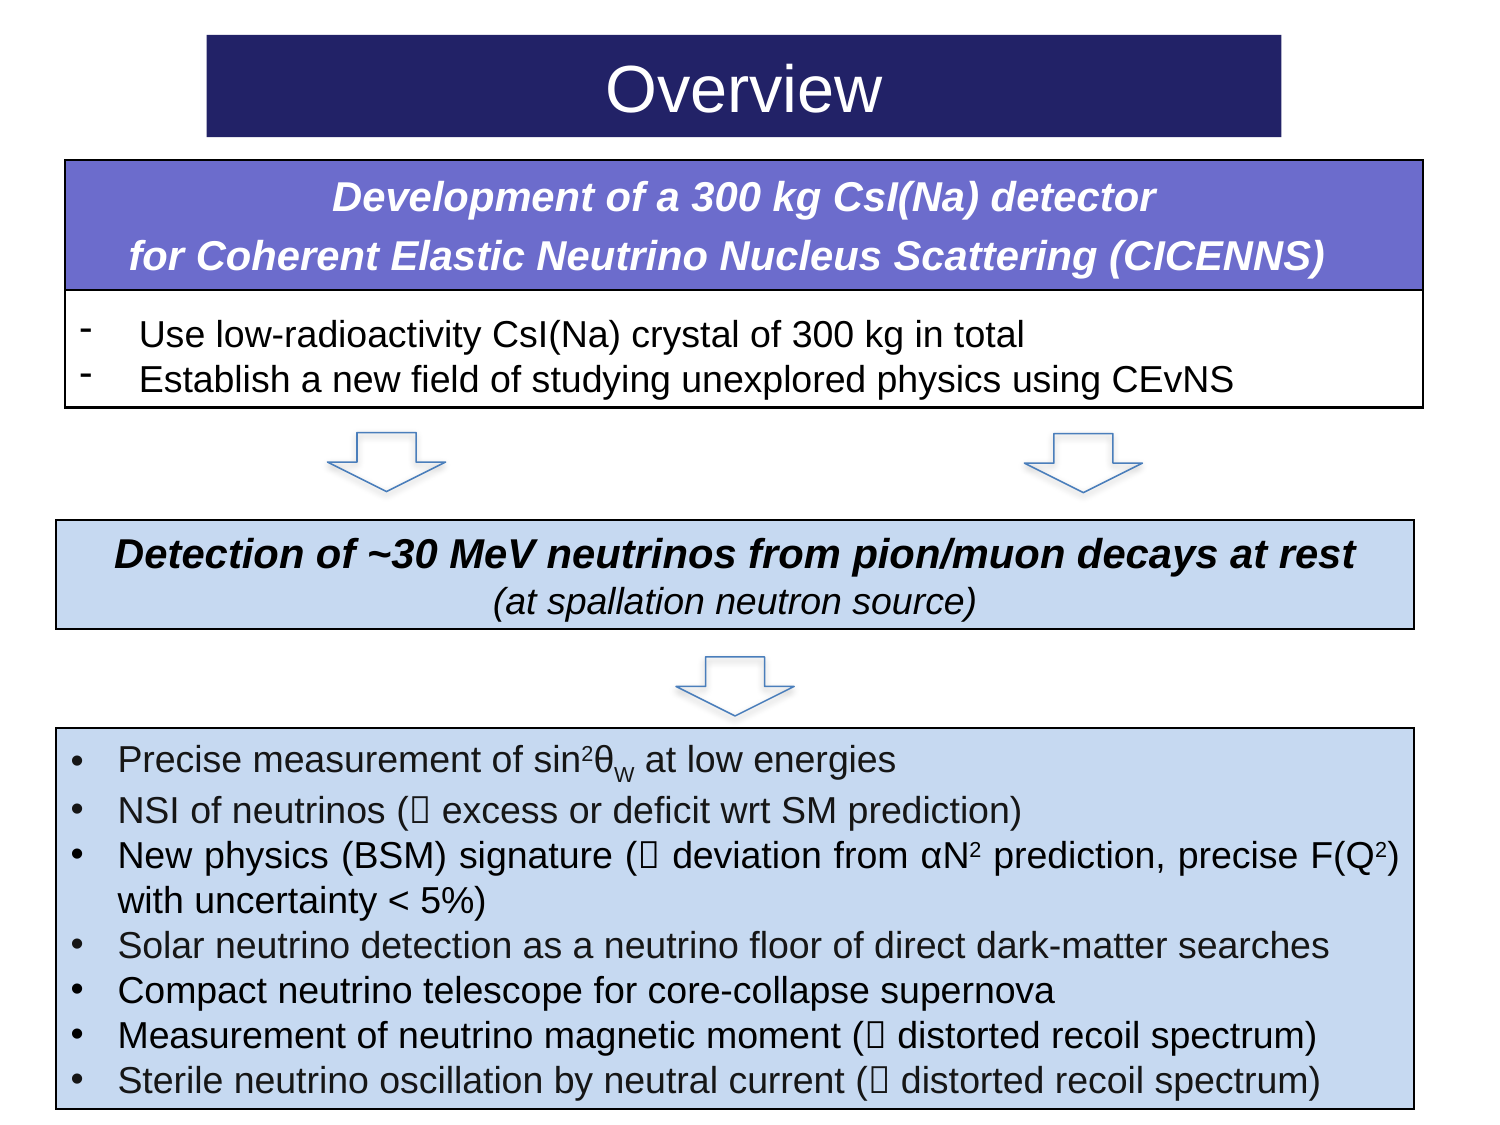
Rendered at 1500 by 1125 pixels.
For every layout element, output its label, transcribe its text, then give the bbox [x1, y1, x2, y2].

text_box Overview [206, 34, 1282, 138]
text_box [55, 432, 1415, 631]
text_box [64, 160, 1424, 410]
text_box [55, 656, 1415, 1107]
